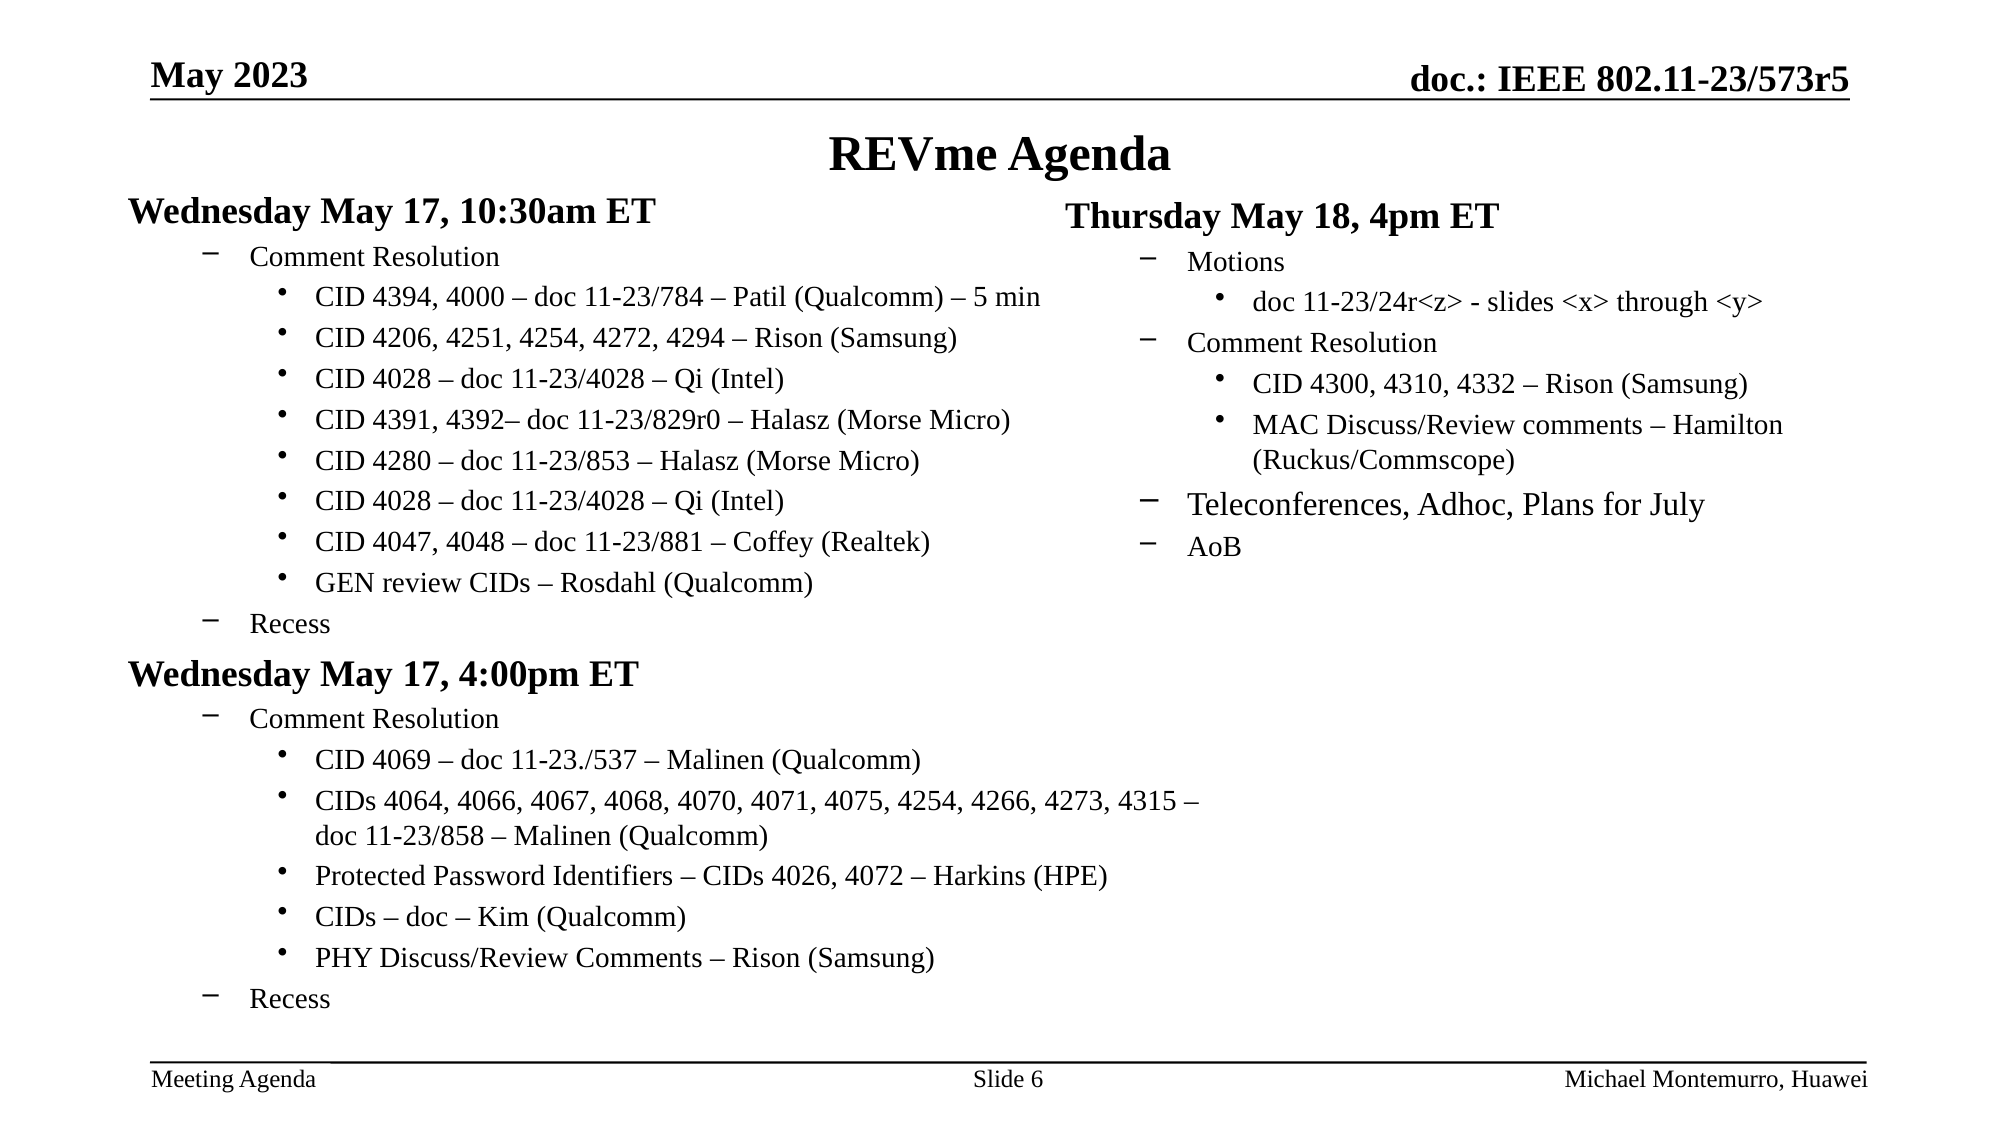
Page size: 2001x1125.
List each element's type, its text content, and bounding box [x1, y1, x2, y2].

text_box Wednesday May 17, 4:00pm ET Comment Resolution CID 4069 – doc 11-23./537 – Malinen (Qualcomm) CIDs 4064, 4066, 4067, 4068, 4070, 4071, 4075, 4254, 4266, 4273, 4315 – doc 11-23/858 – Malinen (Qualcomm) Protected Password Identifiers – CIDs 4026, 4072 – Harkins (HPE) CIDs – doc – Kim (Qualcomm) PHY Discuss/Review Comments – Rison (Samsung) Recess [112, 649, 1225, 863]
text_box Wednesday May 17, 10:30am ET Comment Resolution CID 4394, 4000 – doc 11-23/784 – Patil (Qualcomm) – 5 min CID 4206, 4251, 4254, 4272, 4294 – Rison (Samsung) CID 4028 – doc 11-23/4028 – Qi (Intel) CID 4391, 4392– doc 11-23/829r0 – Halasz (Morse Micro) CID 4280 – doc 11-23/853 – Halasz (Morse Micro) CID 4028 – doc 11-23/4028 – Qi (Intel) CID 4047, 4048 – doc 11-23/881 – Coffey (Realtek) GEN review CIDs – Rosdahl (Qualcomm) Recess [112, 187, 1063, 400]
slide_number Slide 6 [972, 1061, 1045, 1093]
title REVme Agenda [362, 112, 1638, 188]
footer Michael Montemurro, Huawei [1266, 1061, 1869, 1093]
text_box Thursday May 18, 4pm ET Motions doc 11-23/24r<z> - slides <x> through <y> Comment Resolution CID 4300, 4310, 4332 – Rison (Samsung) MAC Discuss/Review comments – Hamilton (Ruckus/Commscope) Teleconferences, Adhoc, Plans for July AoB [1050, 192, 1850, 738]
